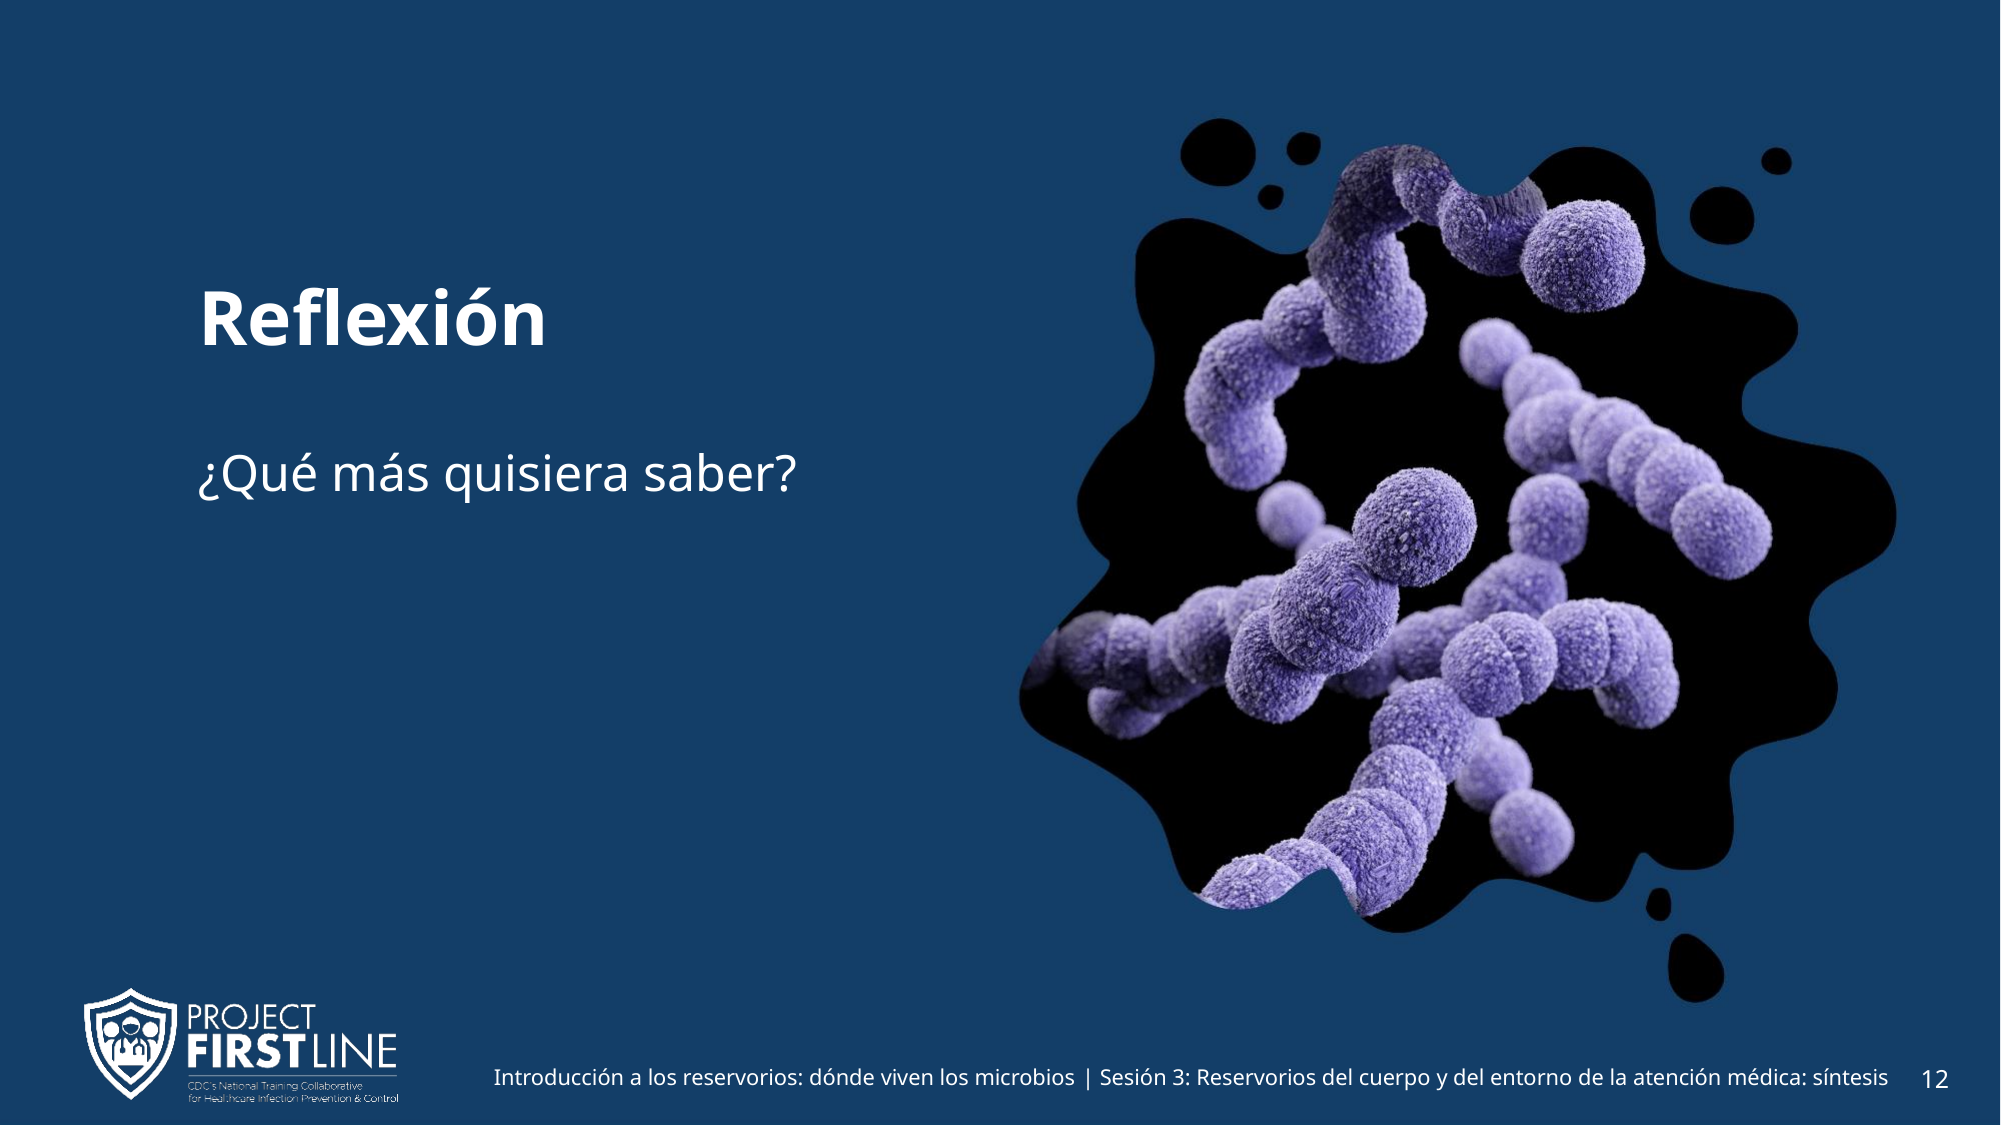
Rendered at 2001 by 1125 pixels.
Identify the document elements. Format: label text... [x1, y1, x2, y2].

picture [0, 0, 2001, 1125]
title Reflexión [183, 102, 1109, 369]
list ¿Qué más quisiera saber? [183, 438, 979, 867]
